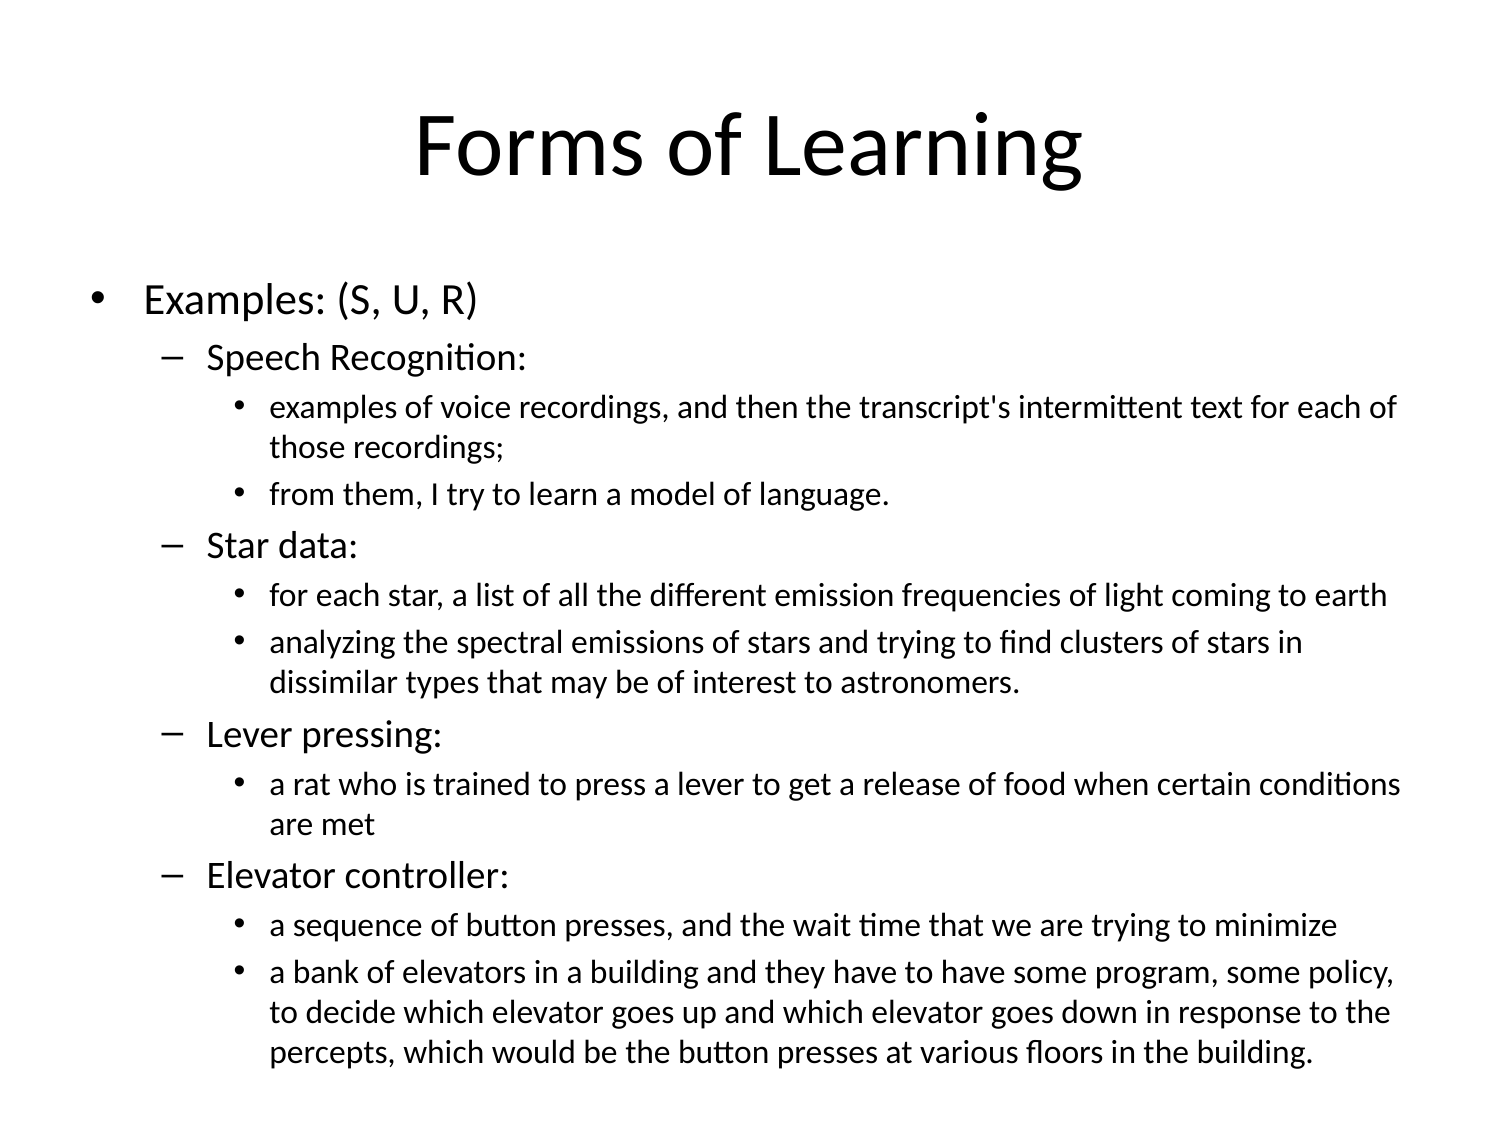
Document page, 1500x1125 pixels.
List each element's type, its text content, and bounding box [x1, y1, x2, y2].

list Examples: (S, U, R) Speech Recognition: examples of voice recordings, and then the transcript's intermittent text for each of those recordings; from them, I try to learn a model of language. Star data: for each star, a list of all the different emission frequencies of light coming to earth analyzing the spectral emissions of stars and trying to find clusters of stars in dissimilar types that may be of interest to astronomers. Lever pressing: a rat who is trained to press a lever to get a release of food when certain conditions are met Elevator controller: a sequence of button presses, and the wait time that we are trying to minimize a bank of elevators in a building and they have to have some program, some policy, to decide which elevator goes up and which elevator goes down in response to the percepts, which would be the button presses at various floors in the building. [75, 262, 1425, 1113]
title Forms of Learning [75, 45, 1425, 233]
